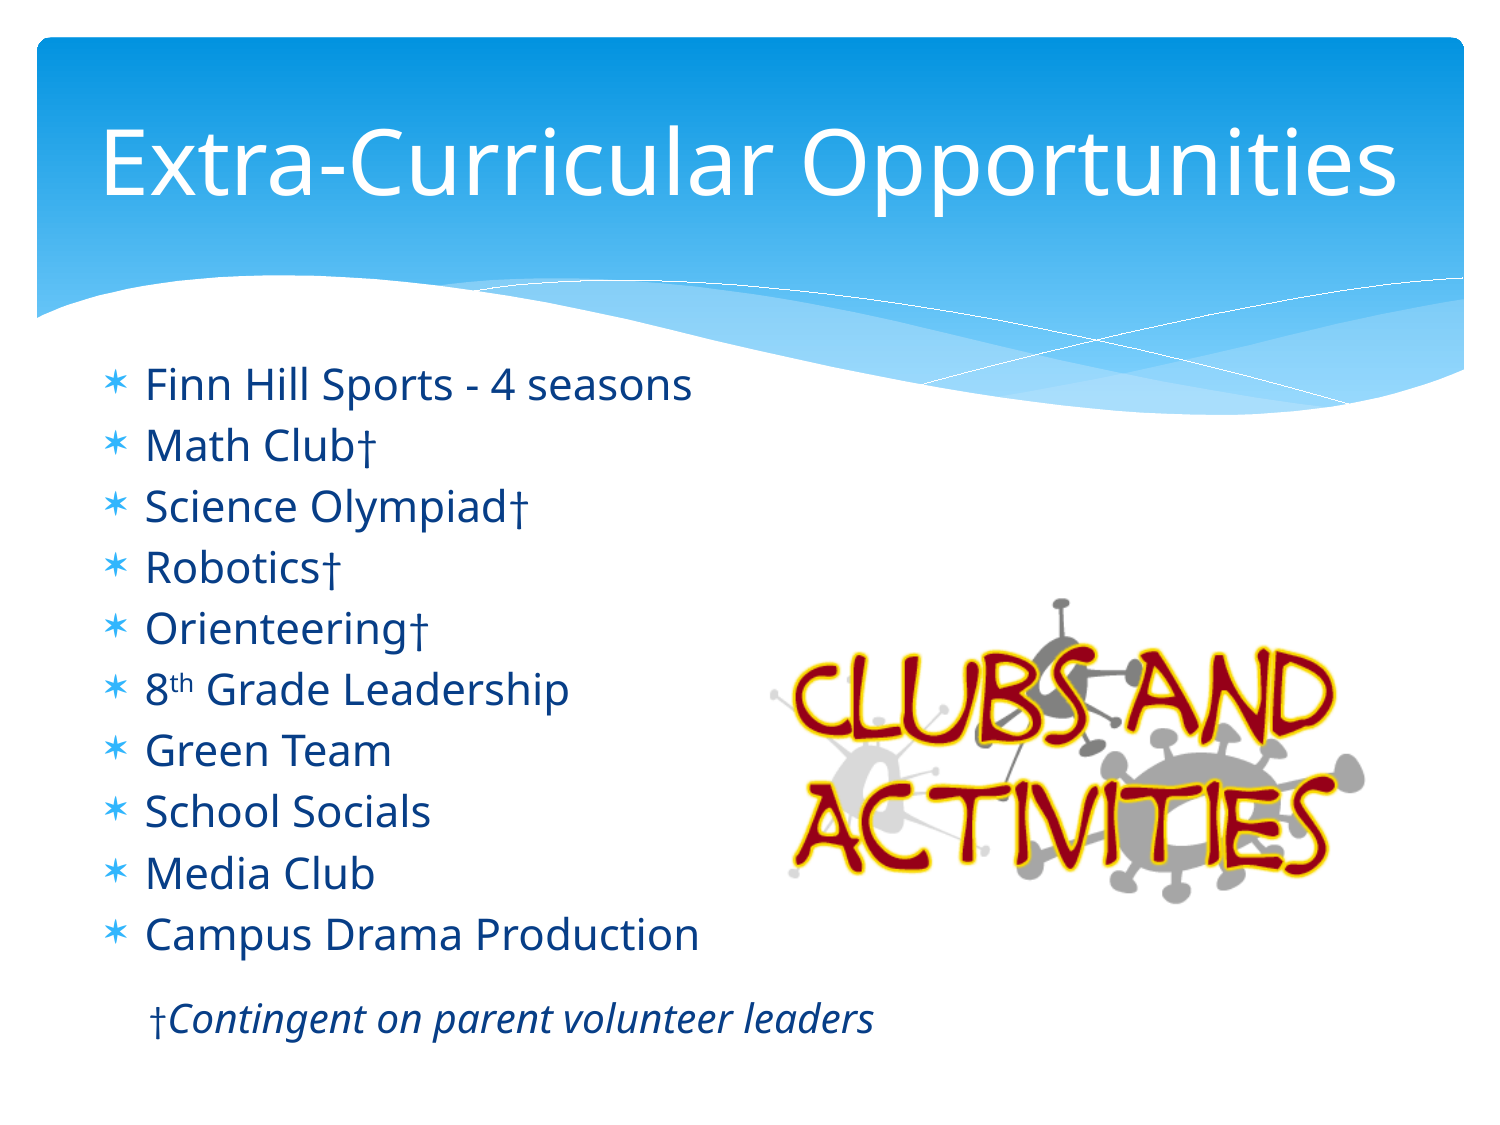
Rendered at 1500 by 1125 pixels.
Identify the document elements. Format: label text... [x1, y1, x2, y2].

picture [749, 589, 1378, 911]
title Extra-Curricular Opportunities [75, 55, 1425, 261]
list Finn Hill Sports - 4 seasons Math Club† Science Olympiad† Robotics† Orienteering† 8th Grade Leadership Green Team School Socials Media Club Campus Drama Production †Contingent on parent volunteer leaders [89, 349, 1306, 1057]
